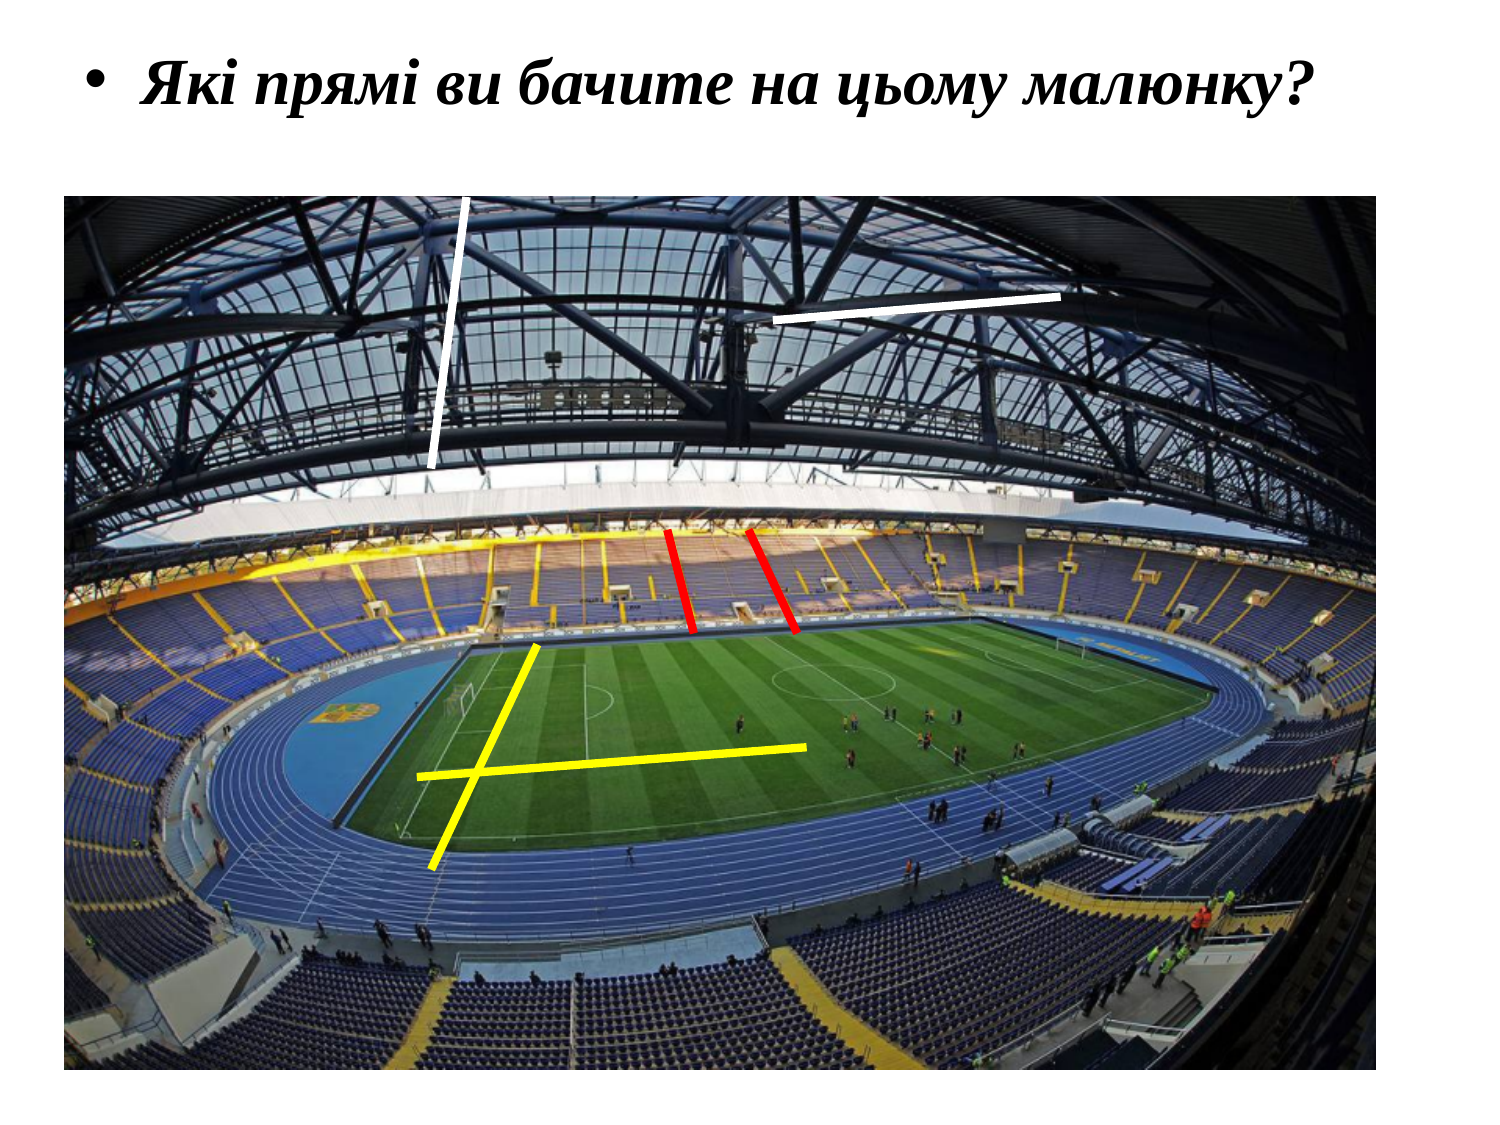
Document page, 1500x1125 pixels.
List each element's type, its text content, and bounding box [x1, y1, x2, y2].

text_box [416, 747, 807, 778]
picture [64, 196, 1377, 1071]
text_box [666, 529, 695, 634]
list Які прямі ви бачите на цьому малюнку? [69, 30, 1420, 173]
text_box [430, 787, 538, 870]
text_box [748, 529, 798, 634]
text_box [430, 196, 467, 469]
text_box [430, 644, 538, 745]
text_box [772, 296, 1061, 321]
